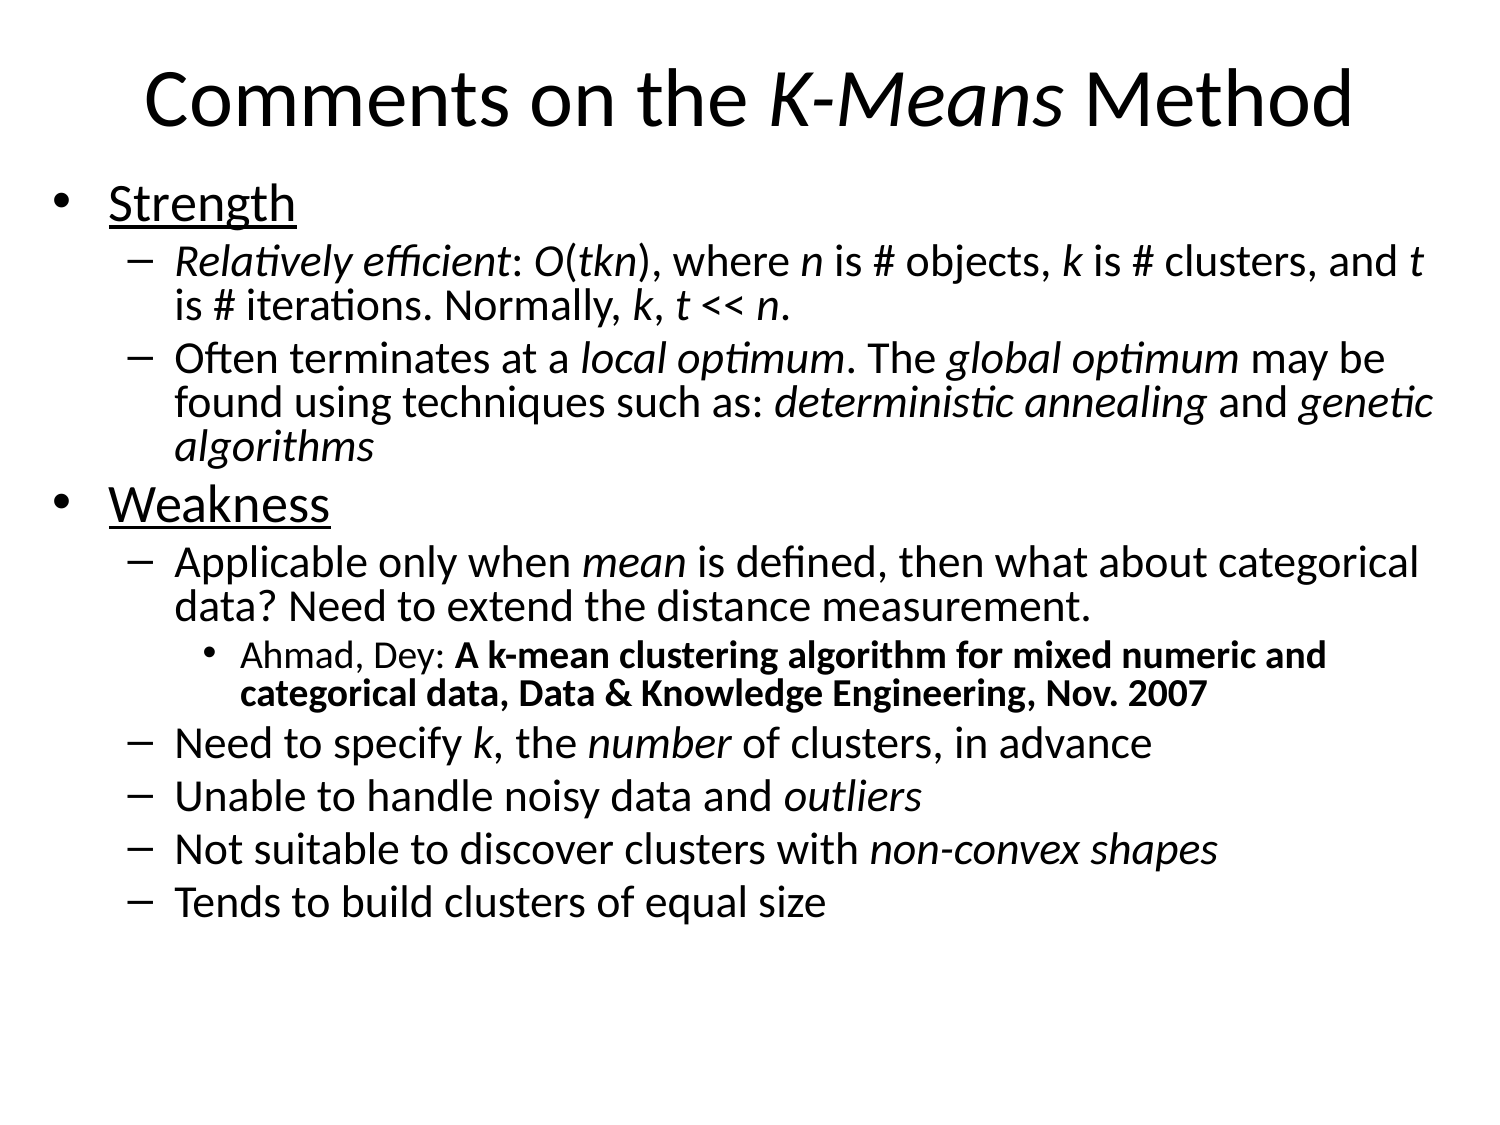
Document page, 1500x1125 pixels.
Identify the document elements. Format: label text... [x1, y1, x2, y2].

list Strength Relatively efficient: O(tkn), where n is # objects, k is # clusters, and t is # iterations. Normally, k, t << n. Often terminates at a local optimum. The global optimum may be found using techniques such as: deterministic annealing and genetic algorithms Weakness Applicable only when mean is defined, then what about categorical data? Need to extend the distance measurement. Ahmad, Dey: A k-mean clustering algorithm for mixed numeric and categorical data, Data & Knowledge Engineering, Nov. 2007 Need to specify k, the number of clusters, in advance Unable to handle noisy data and outliers Not suitable to discover clusters with non-convex shapes Tends to build clusters of equal size [37, 172, 1463, 975]
title Comments on the K-Means Method [0, 24, 1500, 162]
